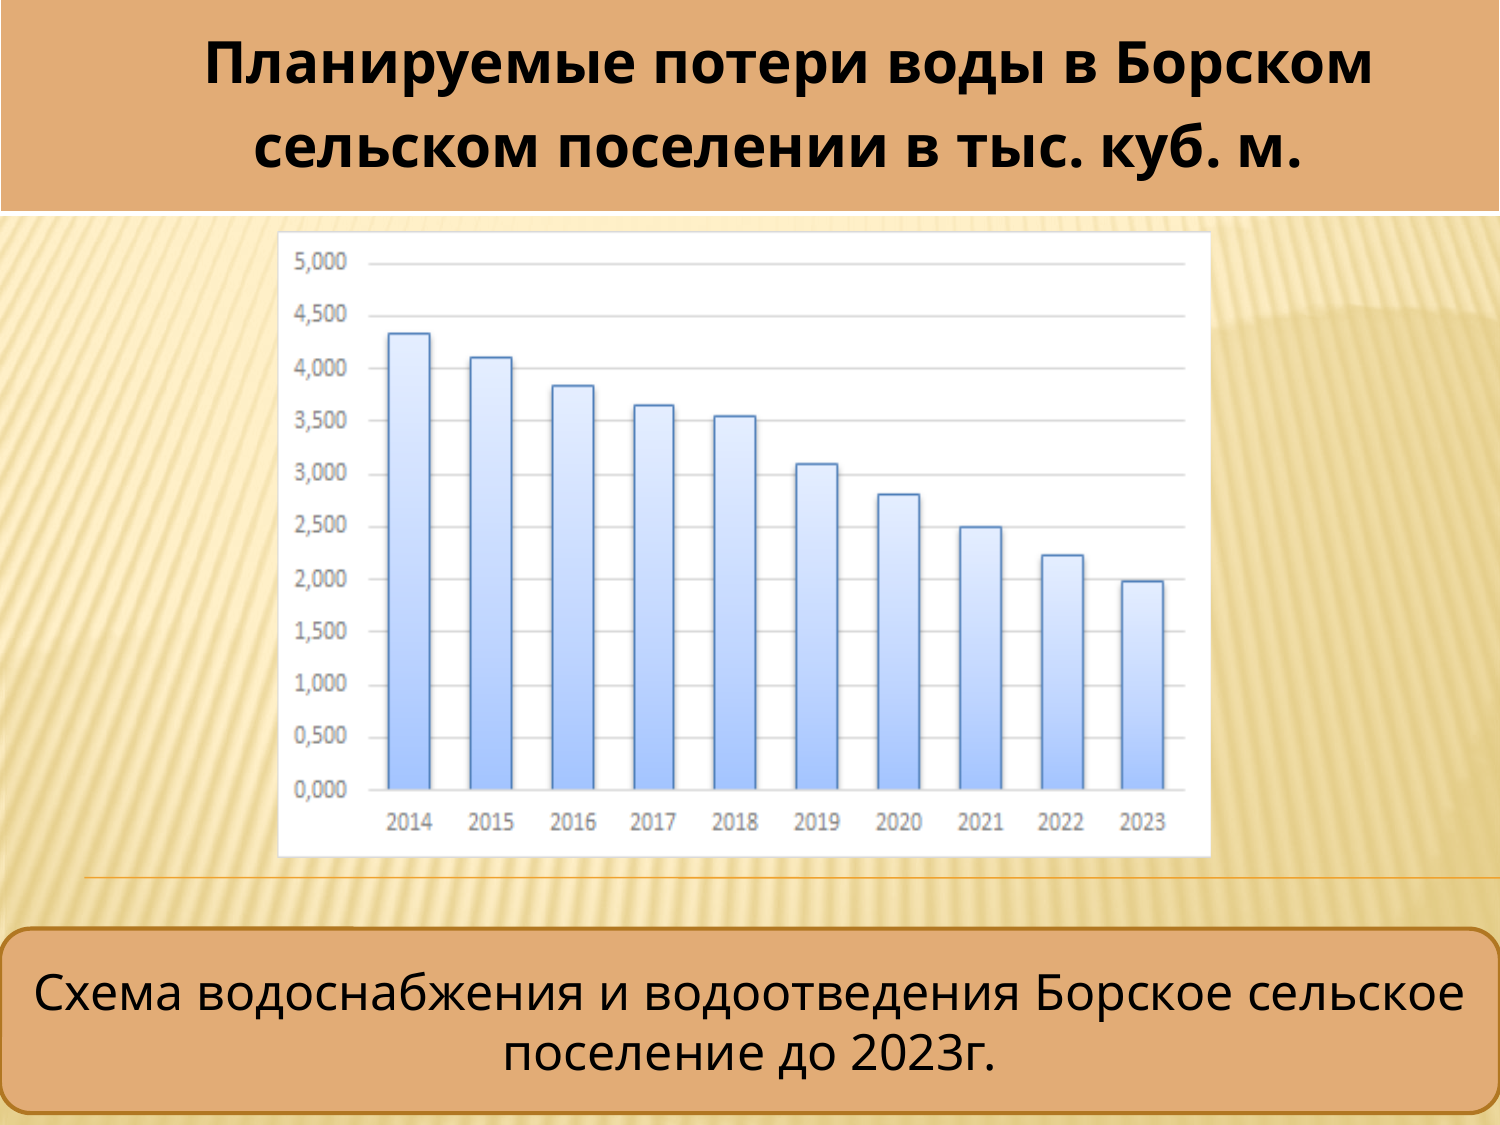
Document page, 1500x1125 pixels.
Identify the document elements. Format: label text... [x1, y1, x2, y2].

text_box Схема водоснабжения и водоотведения Борское сельское поселение до 2023г. [0, 926, 1500, 1116]
picture [277, 231, 1212, 859]
table_header Планируемые потери воды в Борском сельском поселении в тыс. куб. м. [1, 0, 1499, 211]
title [0, 278, 1500, 945]
title [0, 1096, 1500, 1125]
